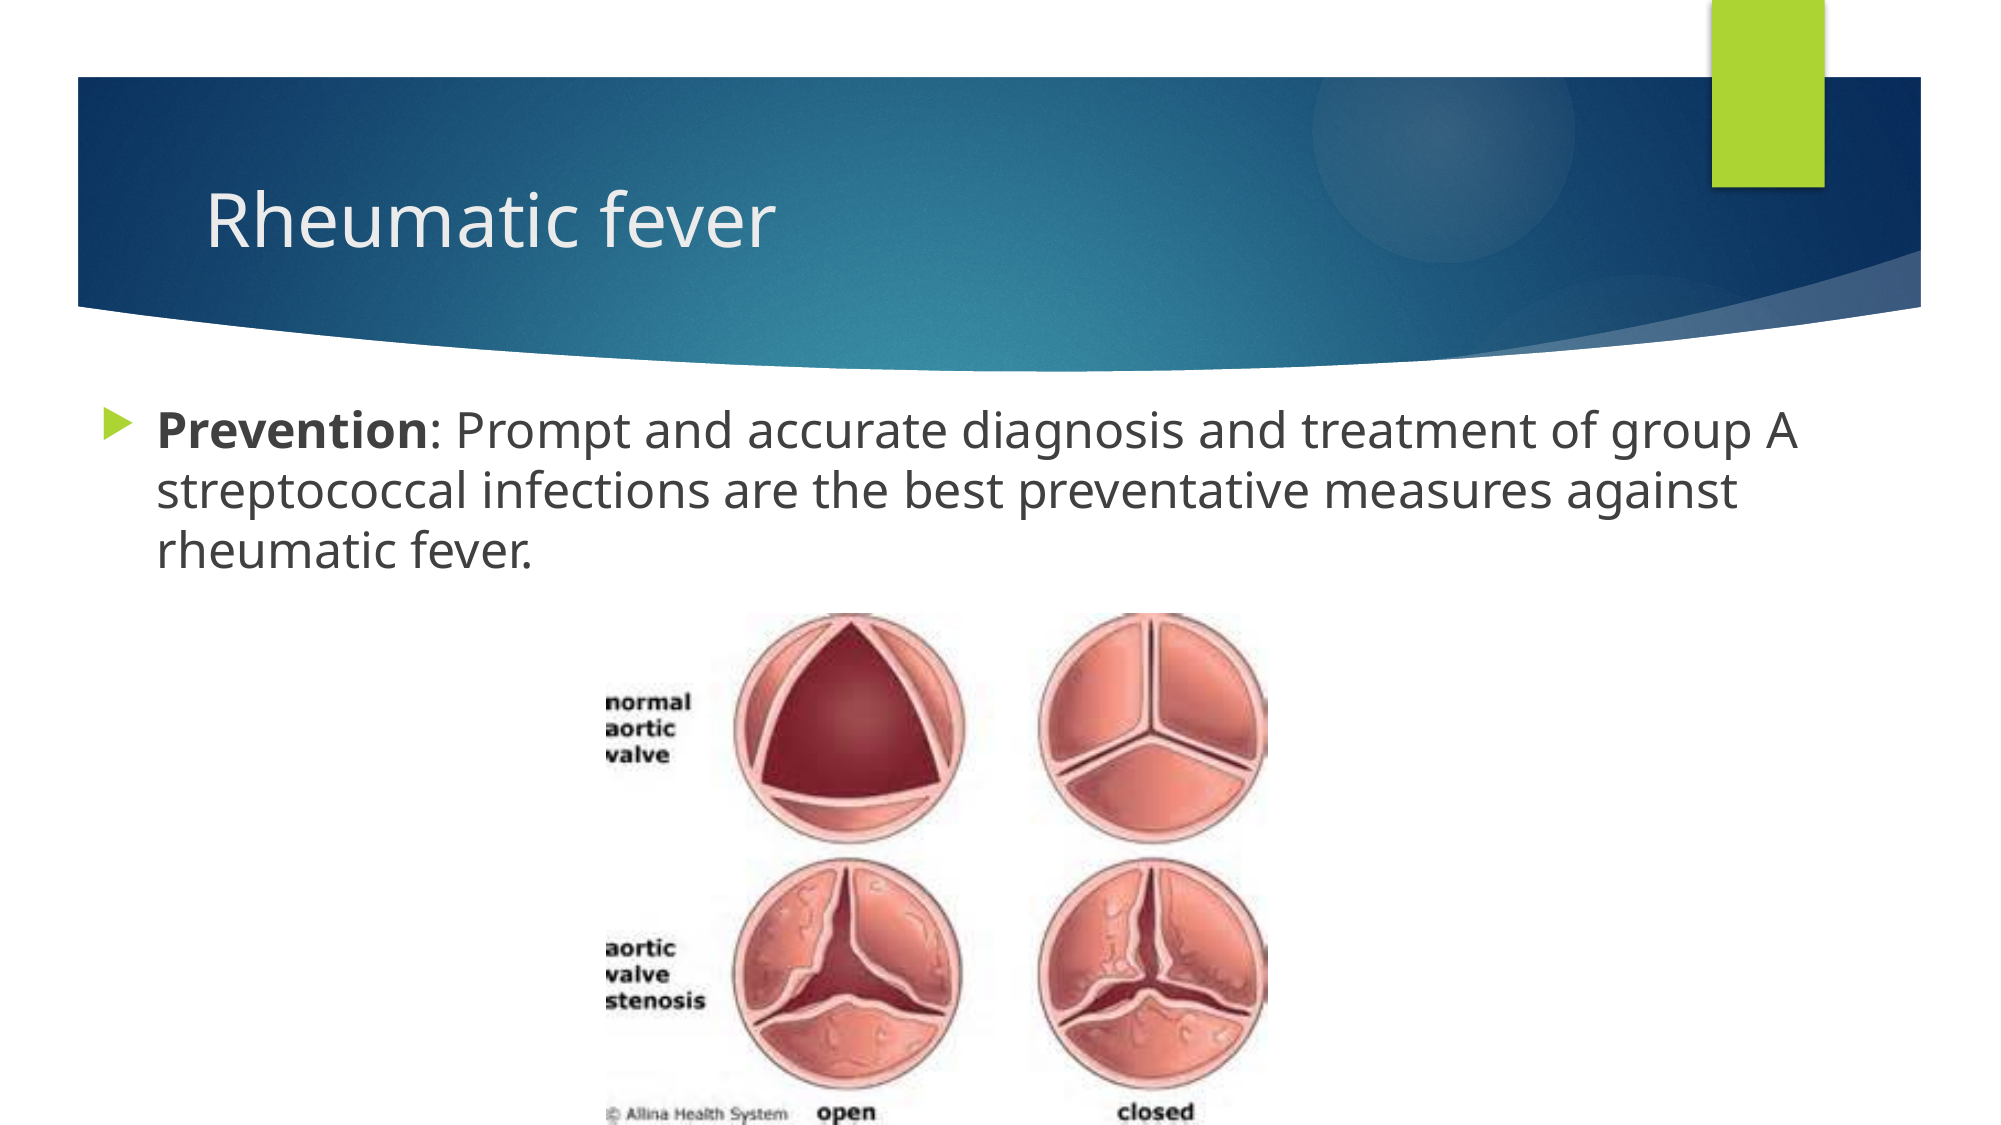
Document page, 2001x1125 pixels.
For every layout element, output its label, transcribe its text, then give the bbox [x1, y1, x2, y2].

list Prevention: Prompt and accurate diagnosis and treatment of group A streptococcal infections are the best preventative measures against rheumatic fever. [85, 391, 1987, 952]
picture [606, 613, 1268, 1125]
title Rheumatic fever [189, 159, 1627, 276]
